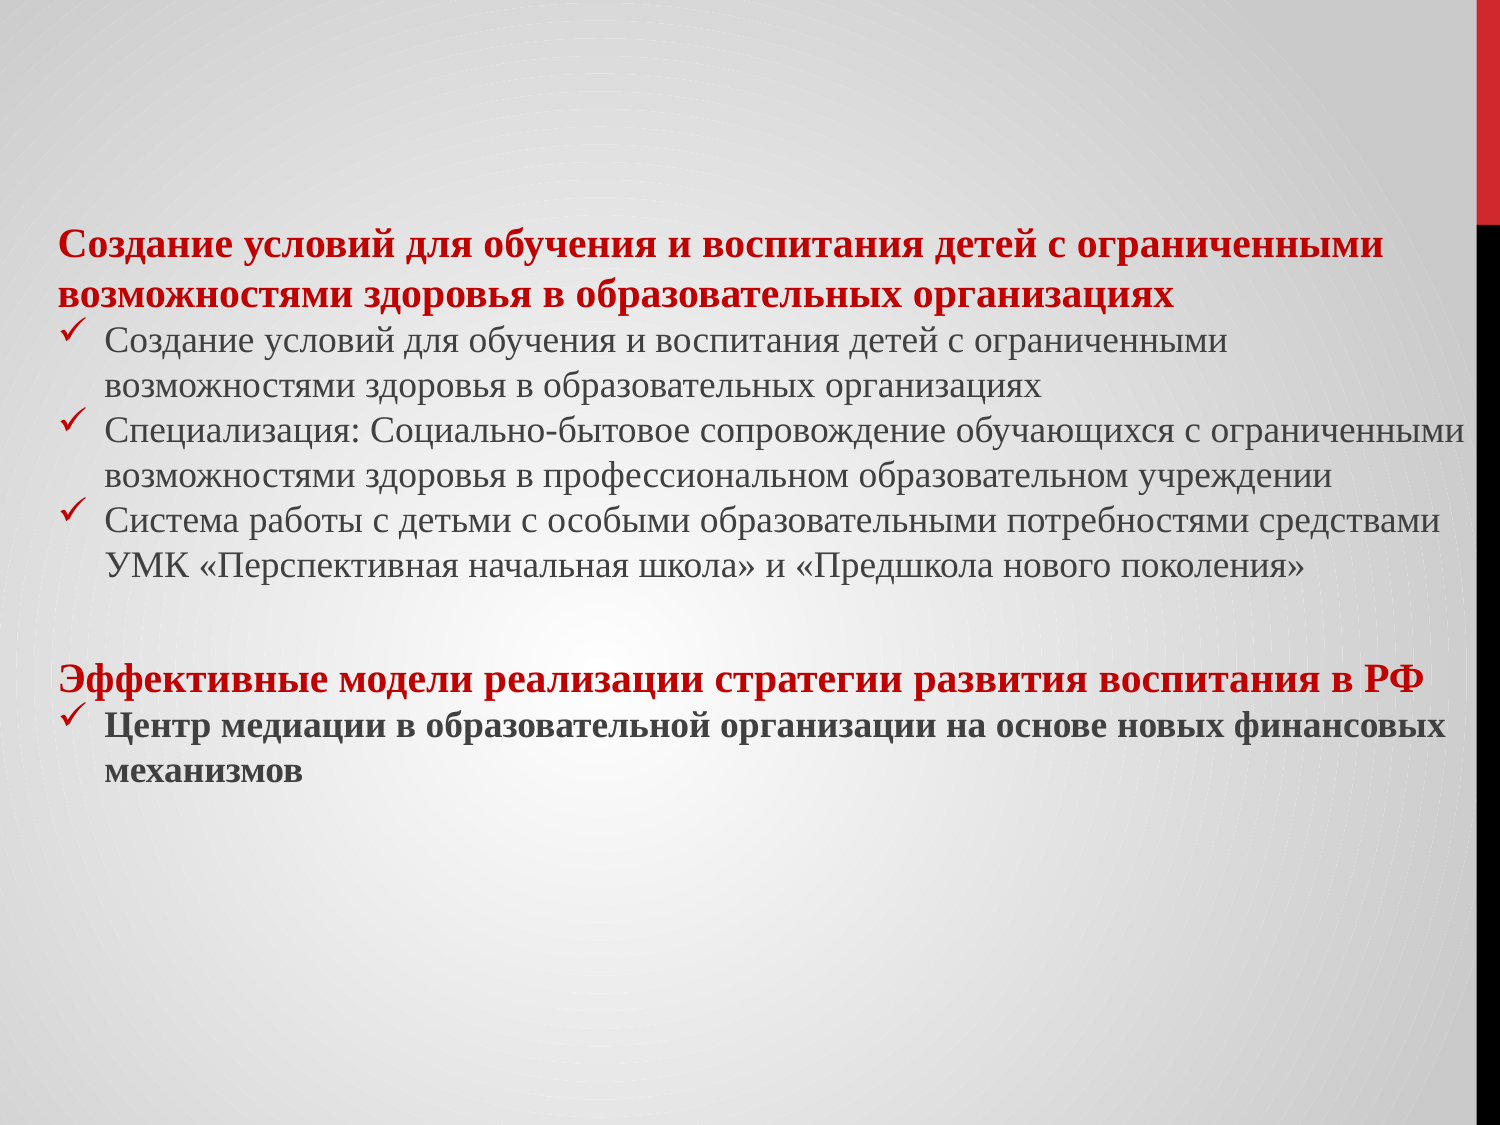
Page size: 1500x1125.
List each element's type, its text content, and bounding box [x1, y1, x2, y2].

text_box Создание условий для обучения и воспитания детей с ограниченными возможностями здоровья в образовательных организациях Создание условий для обучения и воспитания детей с ограниченными возможностями здоровья в образовательных организациях Специализация: Социально-бытовое сопровождение обучающихся с ограниченными возможностями здоровья в профессиональном образовательном учреждении Система работы с детьми с особыми образовательными потребностями средствами УМК «Перспективная начальная школа» и «Предшкола нового поколения» Эффективные модели реализации стратегии развития воспитания в РФ Центр медиации в образовательной организации на основе новых финансовых механизмов [42, 208, 1496, 856]
